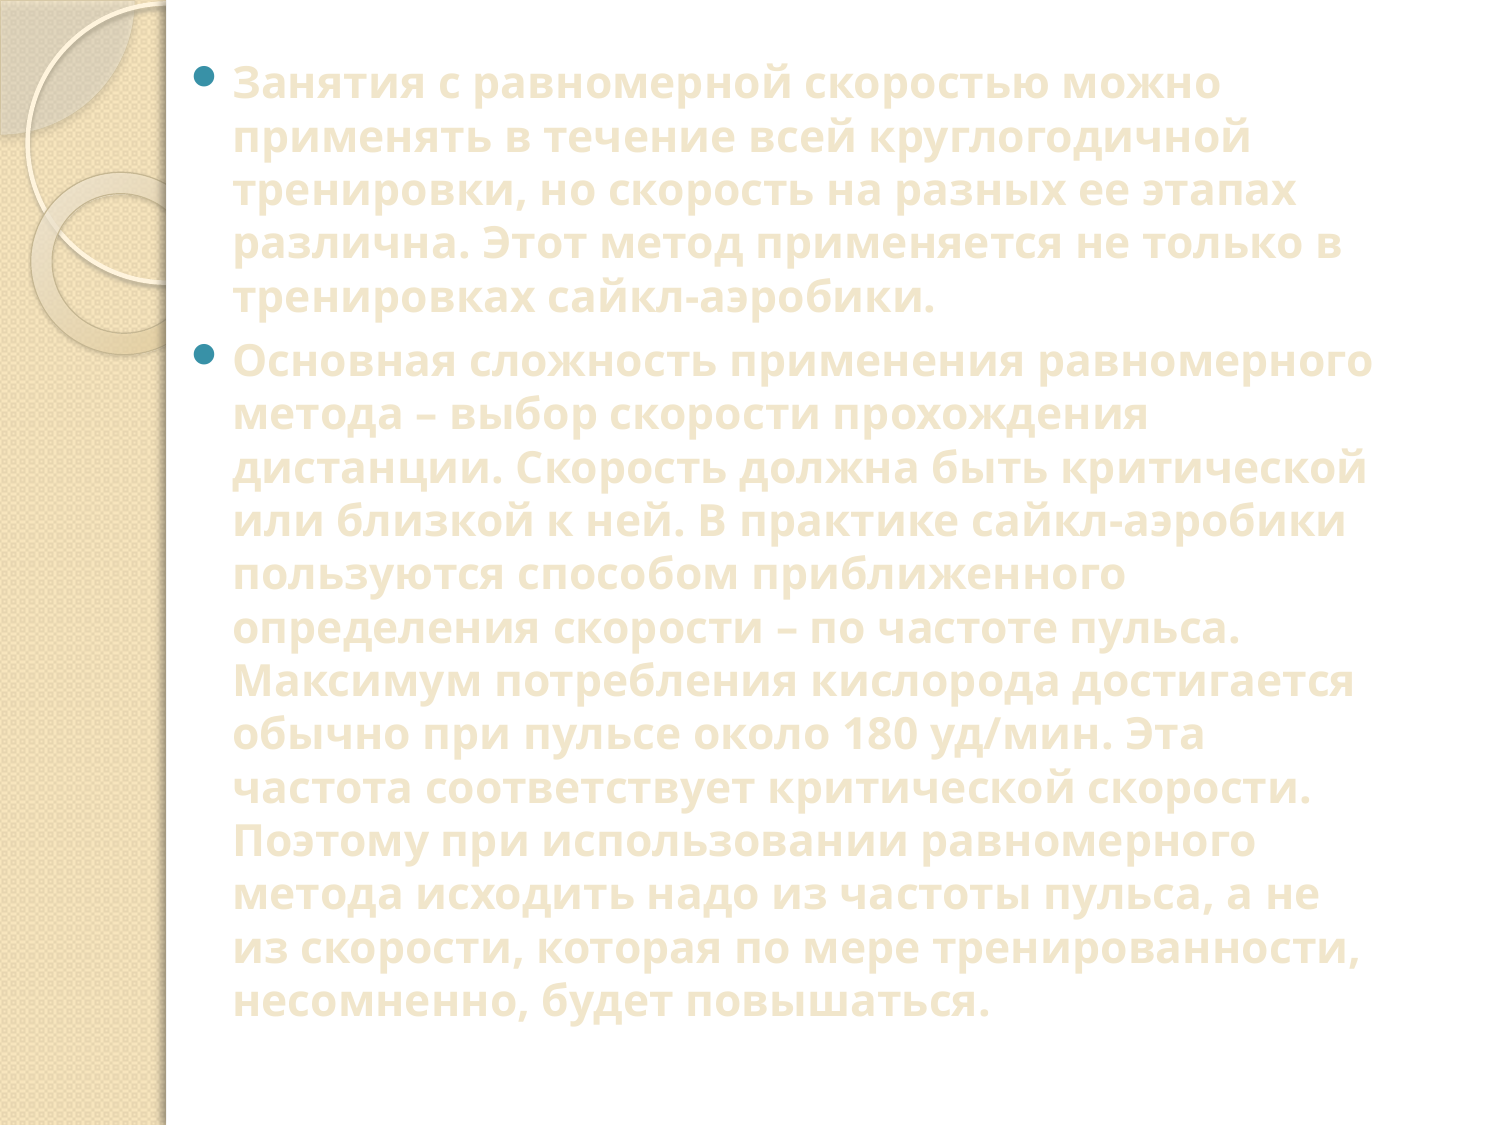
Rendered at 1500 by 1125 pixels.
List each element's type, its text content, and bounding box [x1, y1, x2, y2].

list Занятия с равномерной скоростью можно применять в течение всей круглогодичной тренировки, но скорость на разных ее этапах различна. Этот метод применяется не только в тренировках сайкл-аэробики. Основная сложность применения равномерного метода – выбор скорости прохождения дистанции. Скорость должна быть критической или близкой к ней. В практике сайкл-аэробики пользуются способом приближенного определения скорости – по частоте пульса. Максимум потребления кислорода достигается обычно при пульсе около 180 уд/мин. Эта частота соответствует критической скорости. Поэтому при использовании равномерного метода исходить надо из частоты пульса, а не из скорости, которая по мере тренированности, несомненно, будет повышаться. [164, 46, 1394, 1079]
